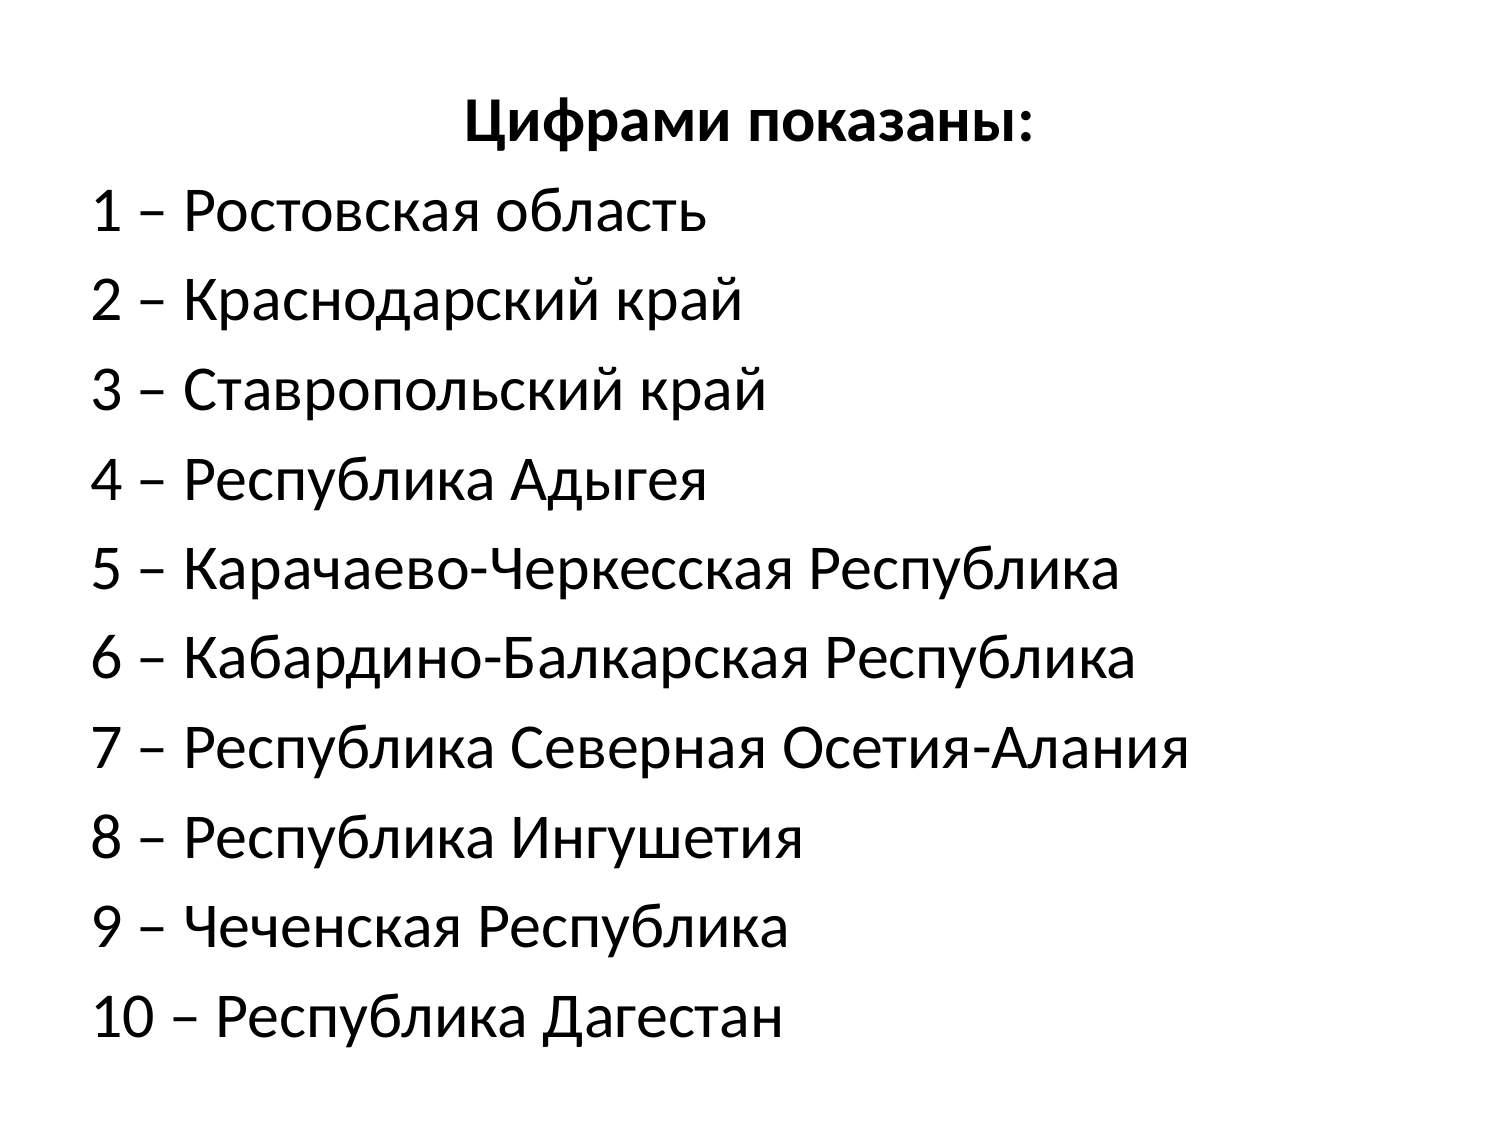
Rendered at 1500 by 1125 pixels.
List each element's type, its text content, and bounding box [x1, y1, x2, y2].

list Цифрами показаны: 1 – Ростовская область 2 – Краснодарский край 3 – Ставропольский край 4 – Республика Адыгея 5 – Карачаево-Черкесская Республика 6 – Кабардино-Балкарская Республика 7 – Республика Северная Осетия-Алания 8 – Республика Ингушетия 9 – Чеченская Республика 10 – Республика Дагестан [75, 70, 1425, 1067]
